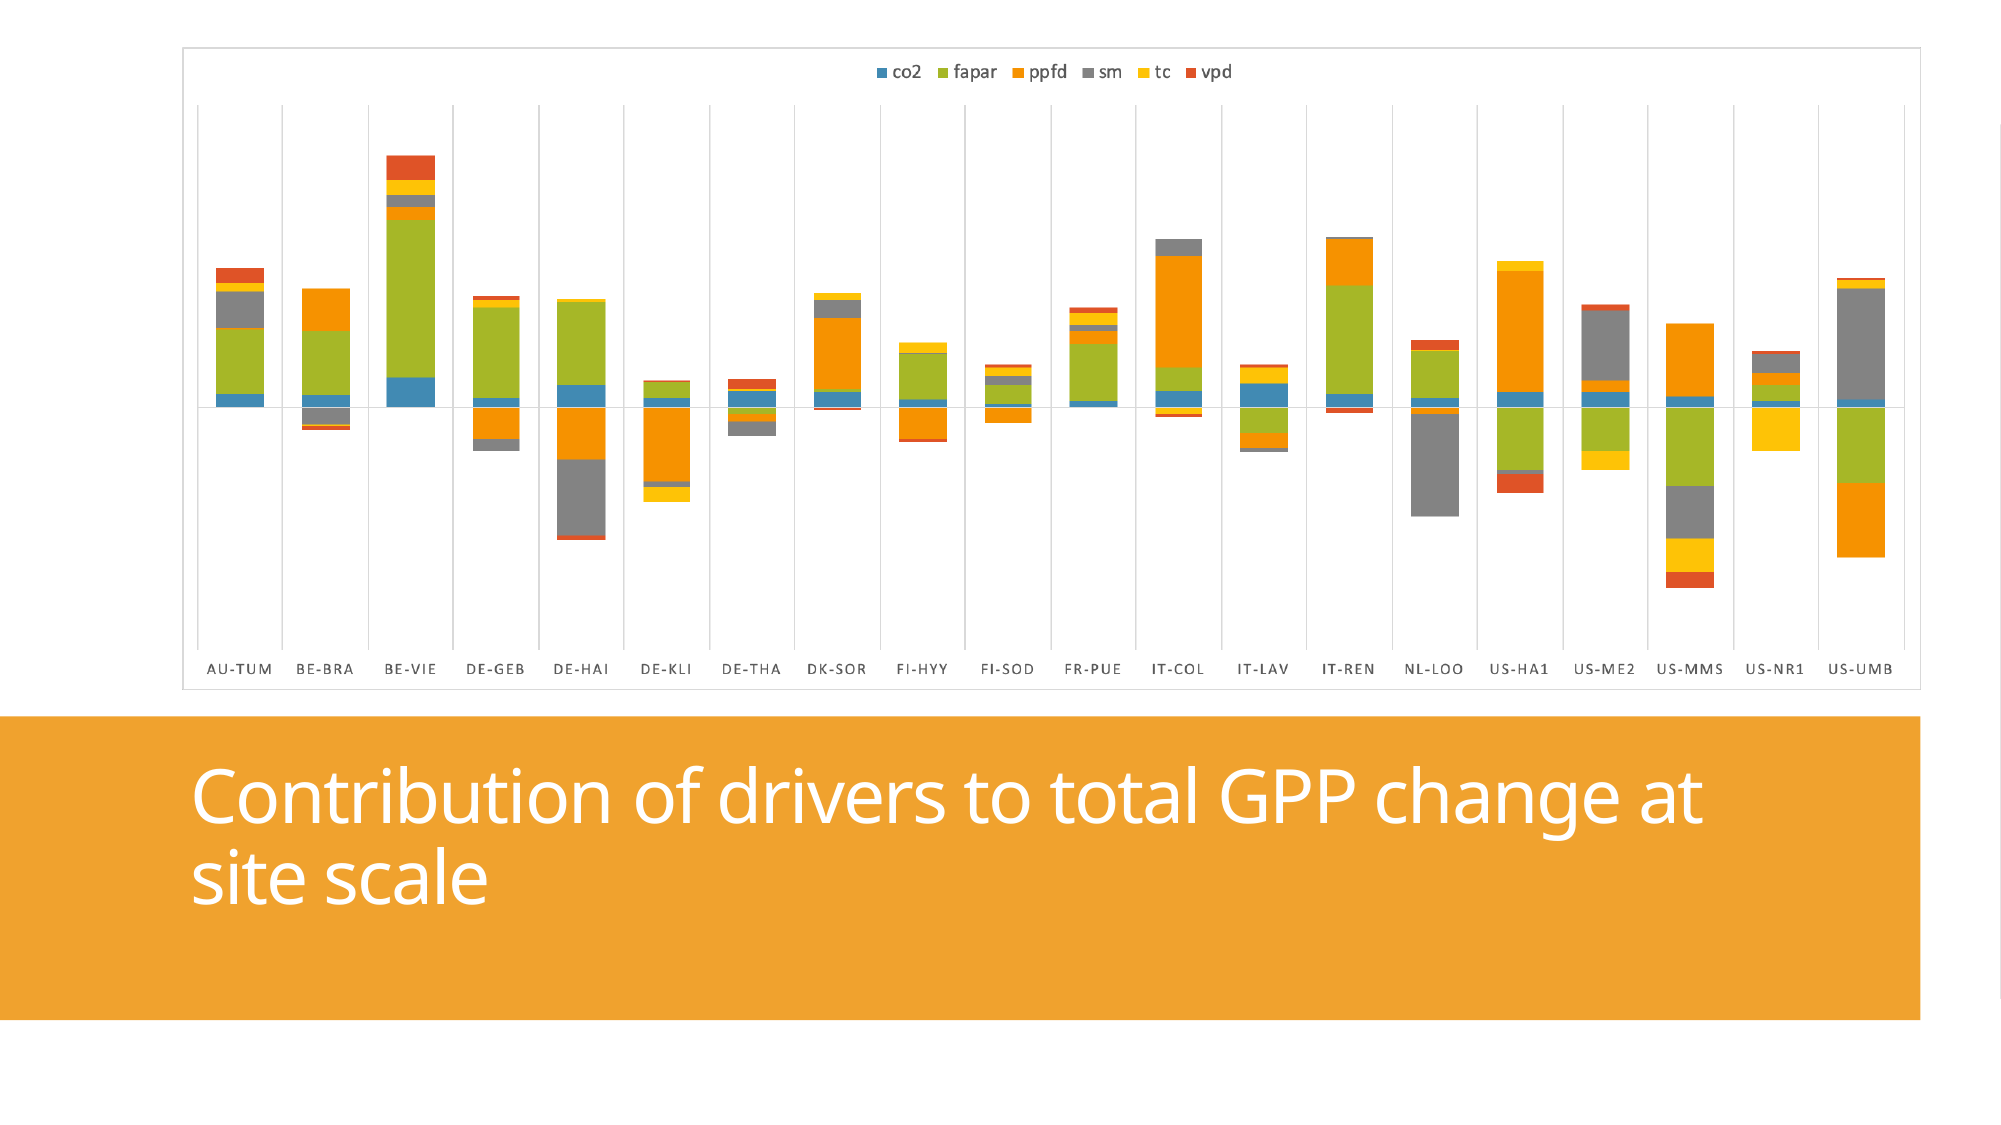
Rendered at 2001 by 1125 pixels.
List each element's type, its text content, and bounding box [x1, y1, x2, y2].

text_box [0, 0, 2000, 1125]
picture [182, 47, 1921, 690]
title Contribution of drivers to total GPP change at site scale [175, 753, 1851, 928]
text_box [0, 716, 1921, 1021]
